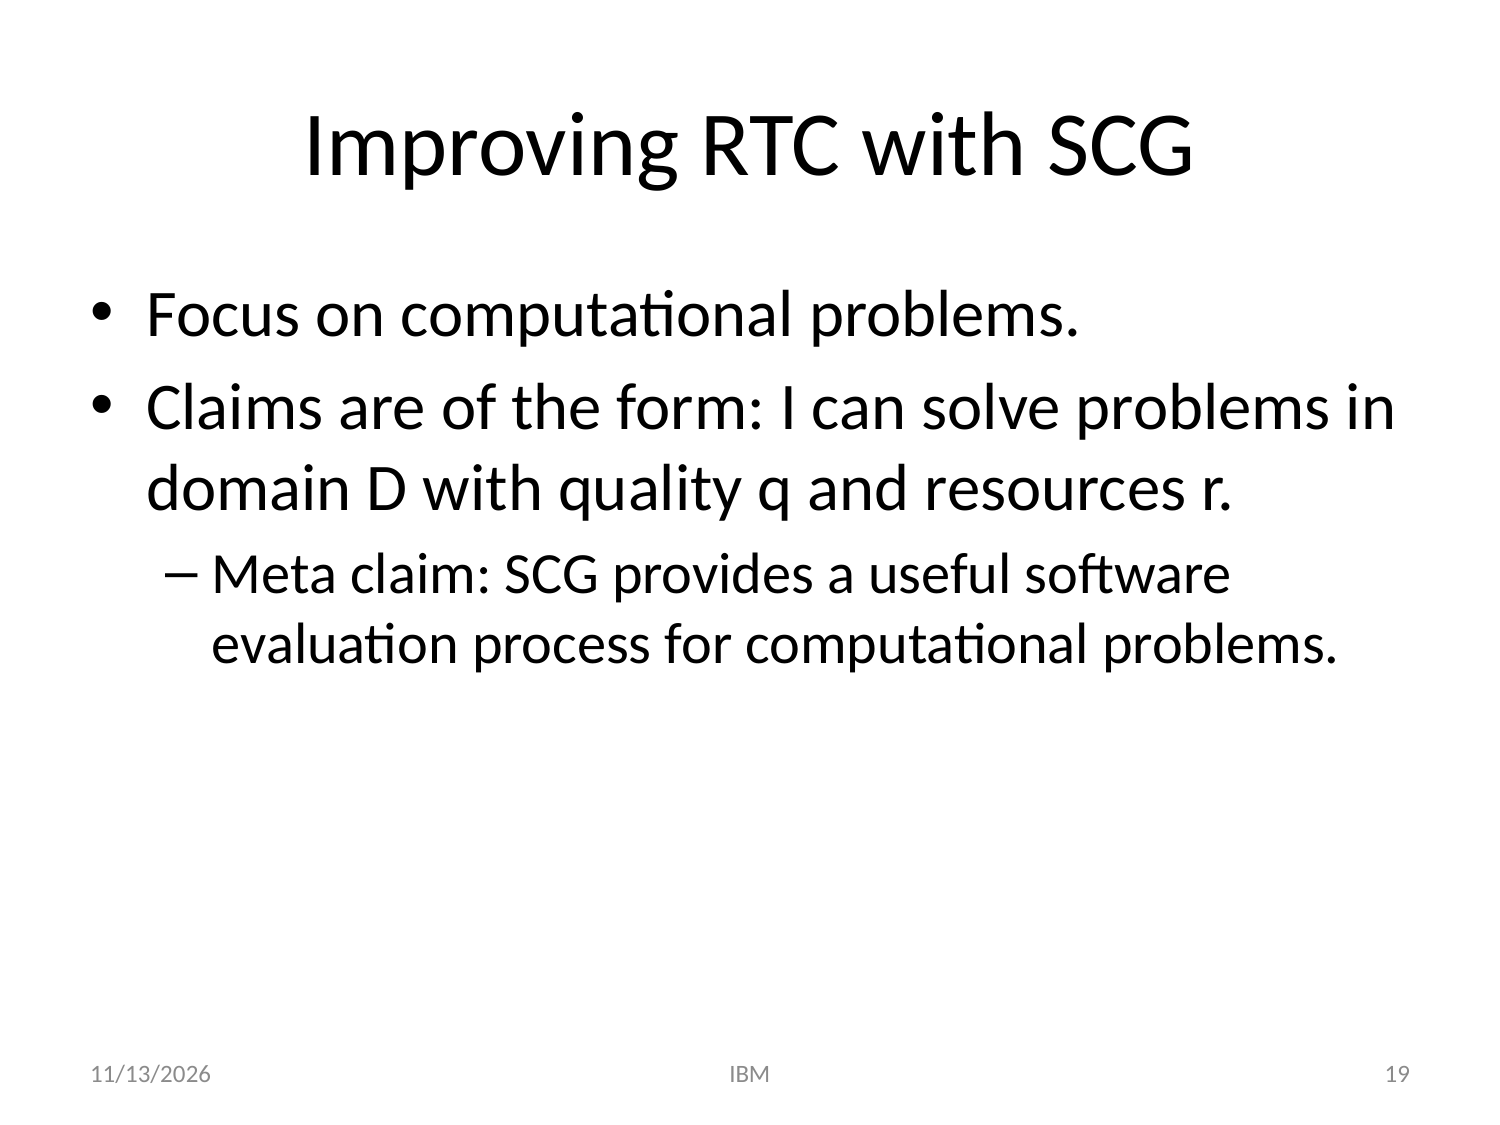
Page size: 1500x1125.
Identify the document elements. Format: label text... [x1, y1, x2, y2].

title Improving RTC with SCG [75, 45, 1425, 233]
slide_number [75, 1042, 425, 1103]
footer IBM [512, 1042, 988, 1103]
list Focus on computational problems. Claims are of the form: I can solve problems in domain D with quality q and resources r. Meta claim: SCG provides a useful software evaluation process for computational problems. [75, 262, 1425, 1005]
slide_number 19 [1074, 1042, 1425, 1103]
